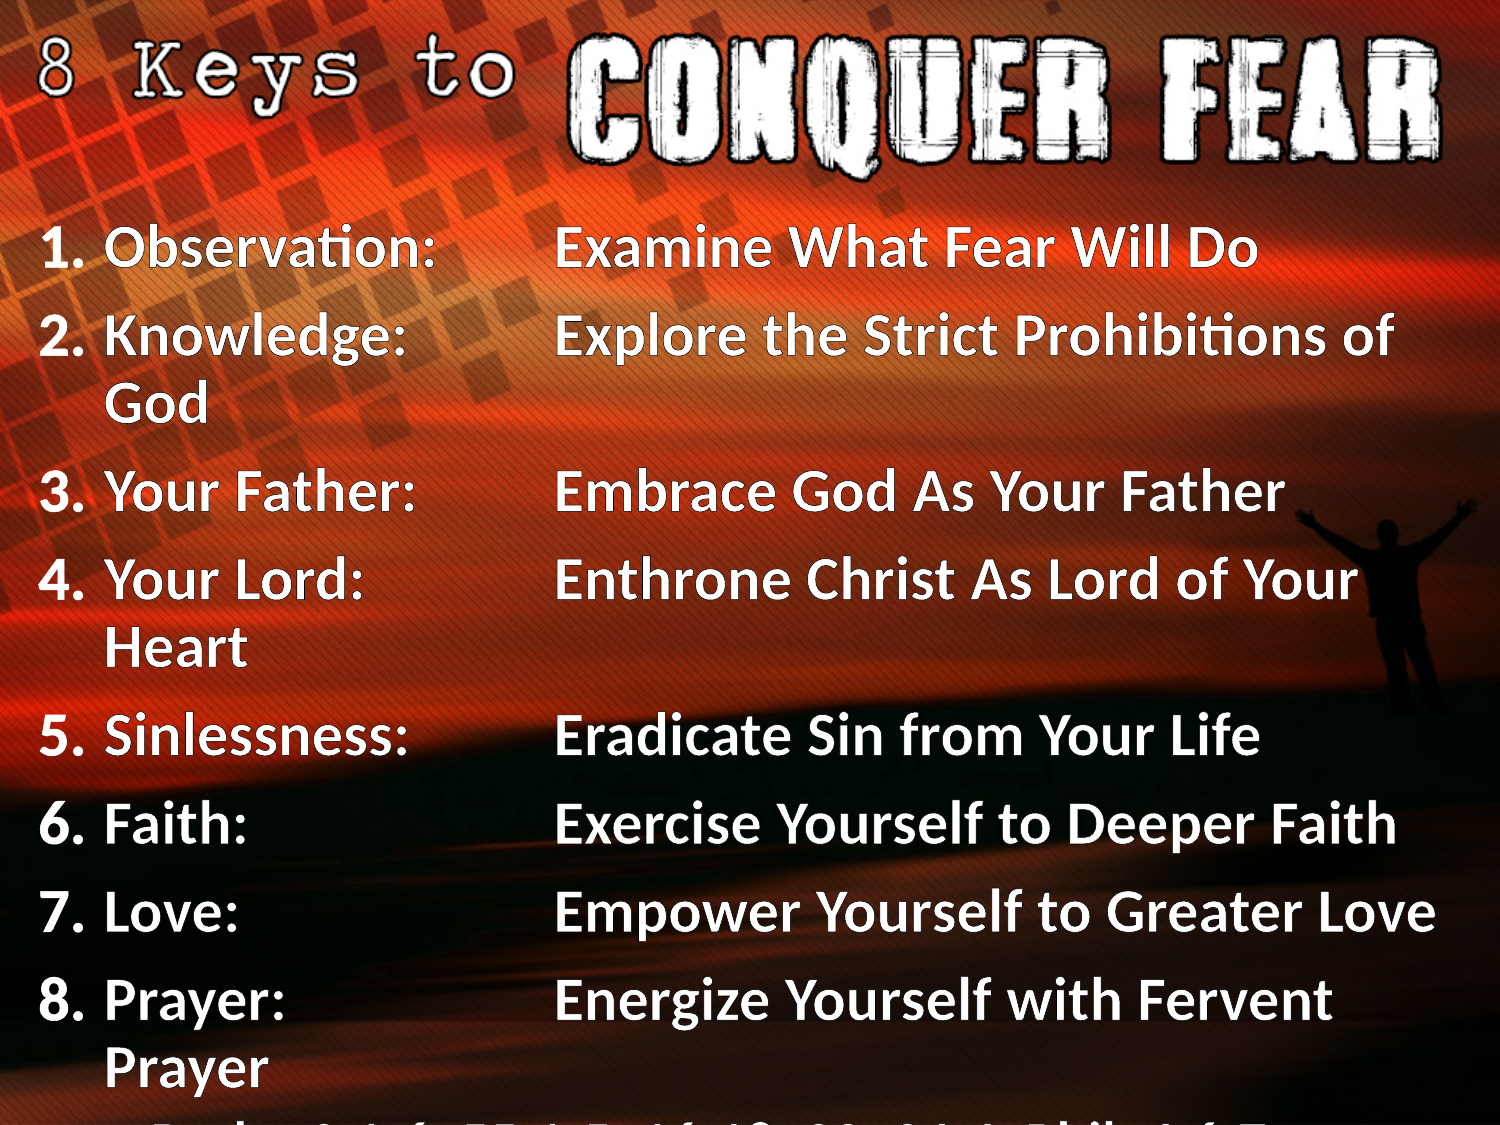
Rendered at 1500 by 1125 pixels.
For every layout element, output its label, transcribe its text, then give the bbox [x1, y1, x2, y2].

picture [0, 0, 1500, 1125]
list Observation: Examine What Fear Will Do Knowledge: Explore the Strict Prohibitions of God Your Father: Embrace God As Your Father Your Lord: Enthrone Christ As Lord of Your Heart Sinlessness: Eradicate Sin from Your Life Faith: Exercise Yourself to Deeper Faith Love: Empower Yourself to Greater Love Prayer: Energize Yourself with Fervent Prayer Psalm 3:1-6; 55:1-5, 16-18, 22; 34:4; Phil. 4:6-7 [23, 205, 1500, 1125]
